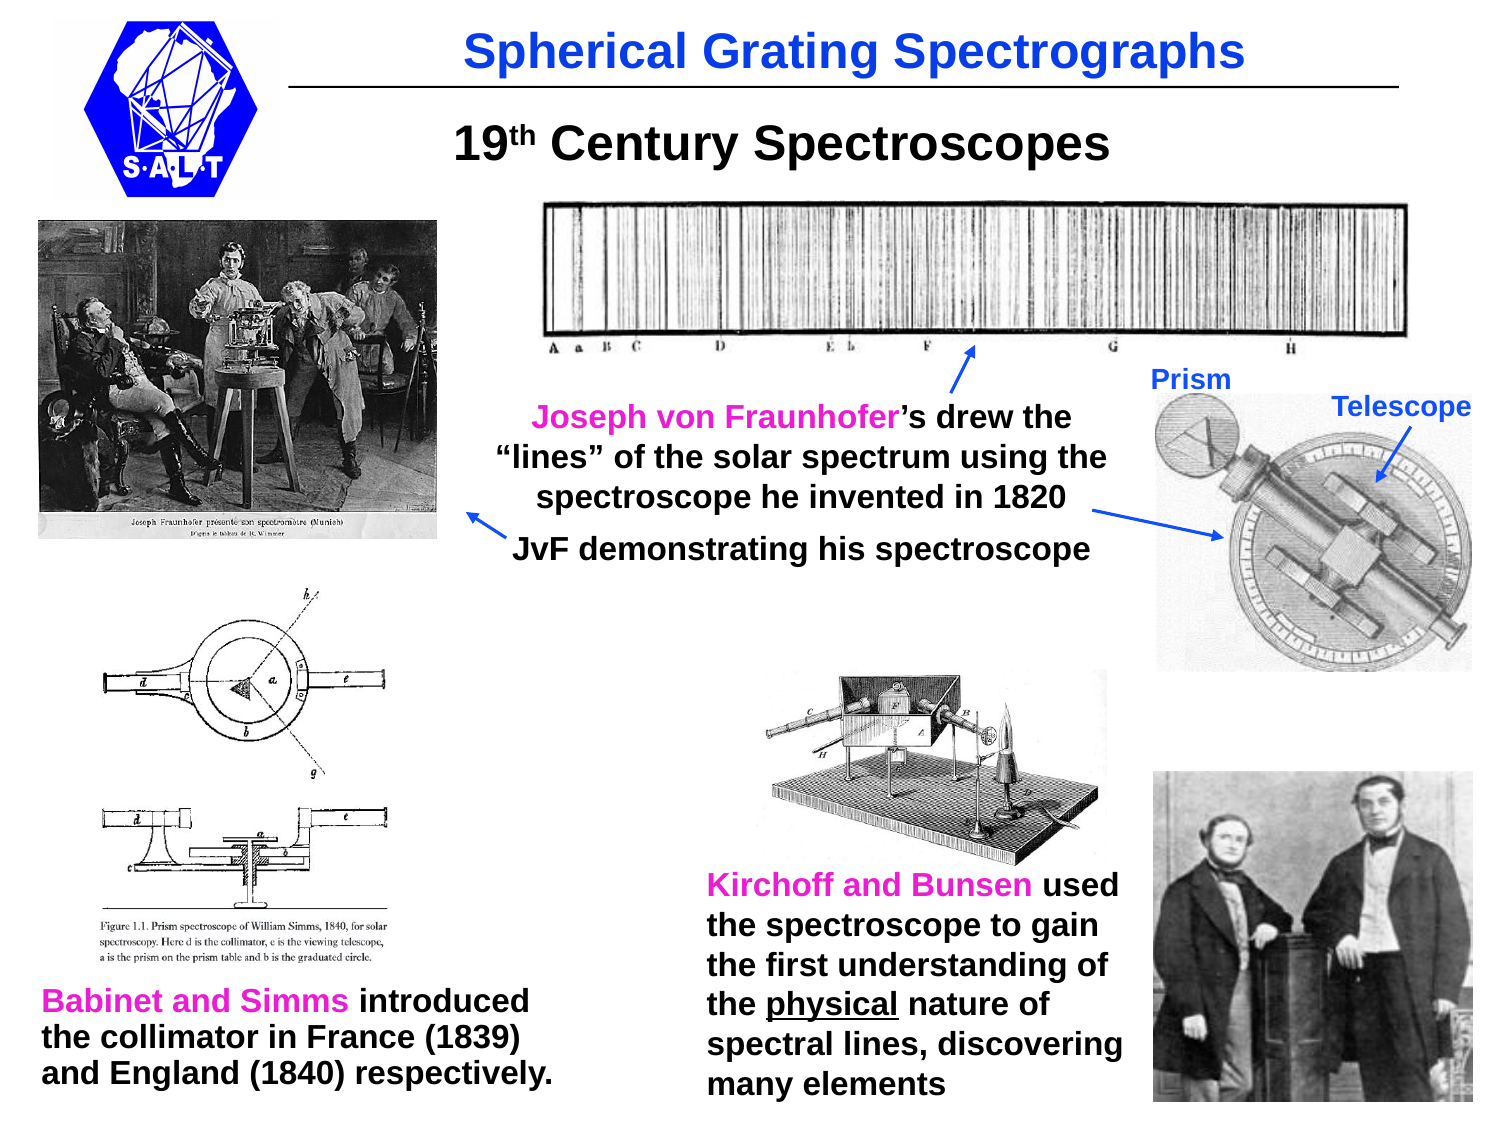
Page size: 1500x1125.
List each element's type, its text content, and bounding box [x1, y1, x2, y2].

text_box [950, 344, 975, 394]
text_box Babinet and Simms introduced the collimator in France (1839) and England (1840) respectively. [0, 946, 594, 1099]
picture [50, 579, 395, 974]
text_box Prism [1135, 361, 1251, 403]
text_box Joseph von Fraunhofer’s drew the “lines” of the solar spectrum using the spectroscope he invented in 1820 JvF demonstrating his spectroscope [475, 387, 1128, 575]
text_box Telescope [1316, 379, 1500, 430]
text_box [1375, 426, 1411, 484]
picture [1155, 393, 1472, 672]
picture [538, 200, 1411, 361]
picture [1153, 771, 1473, 1102]
text_box Kirchoff and Bunsen used the spectroscope to gain the first understanding of the physical nature of spectral lines, discovering many elements [616, 825, 1157, 1110]
picture [38, 220, 437, 539]
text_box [1092, 510, 1225, 538]
text_box 19th Century Spectroscopes [340, 108, 1225, 180]
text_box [465, 511, 507, 539]
picture [756, 669, 1107, 872]
